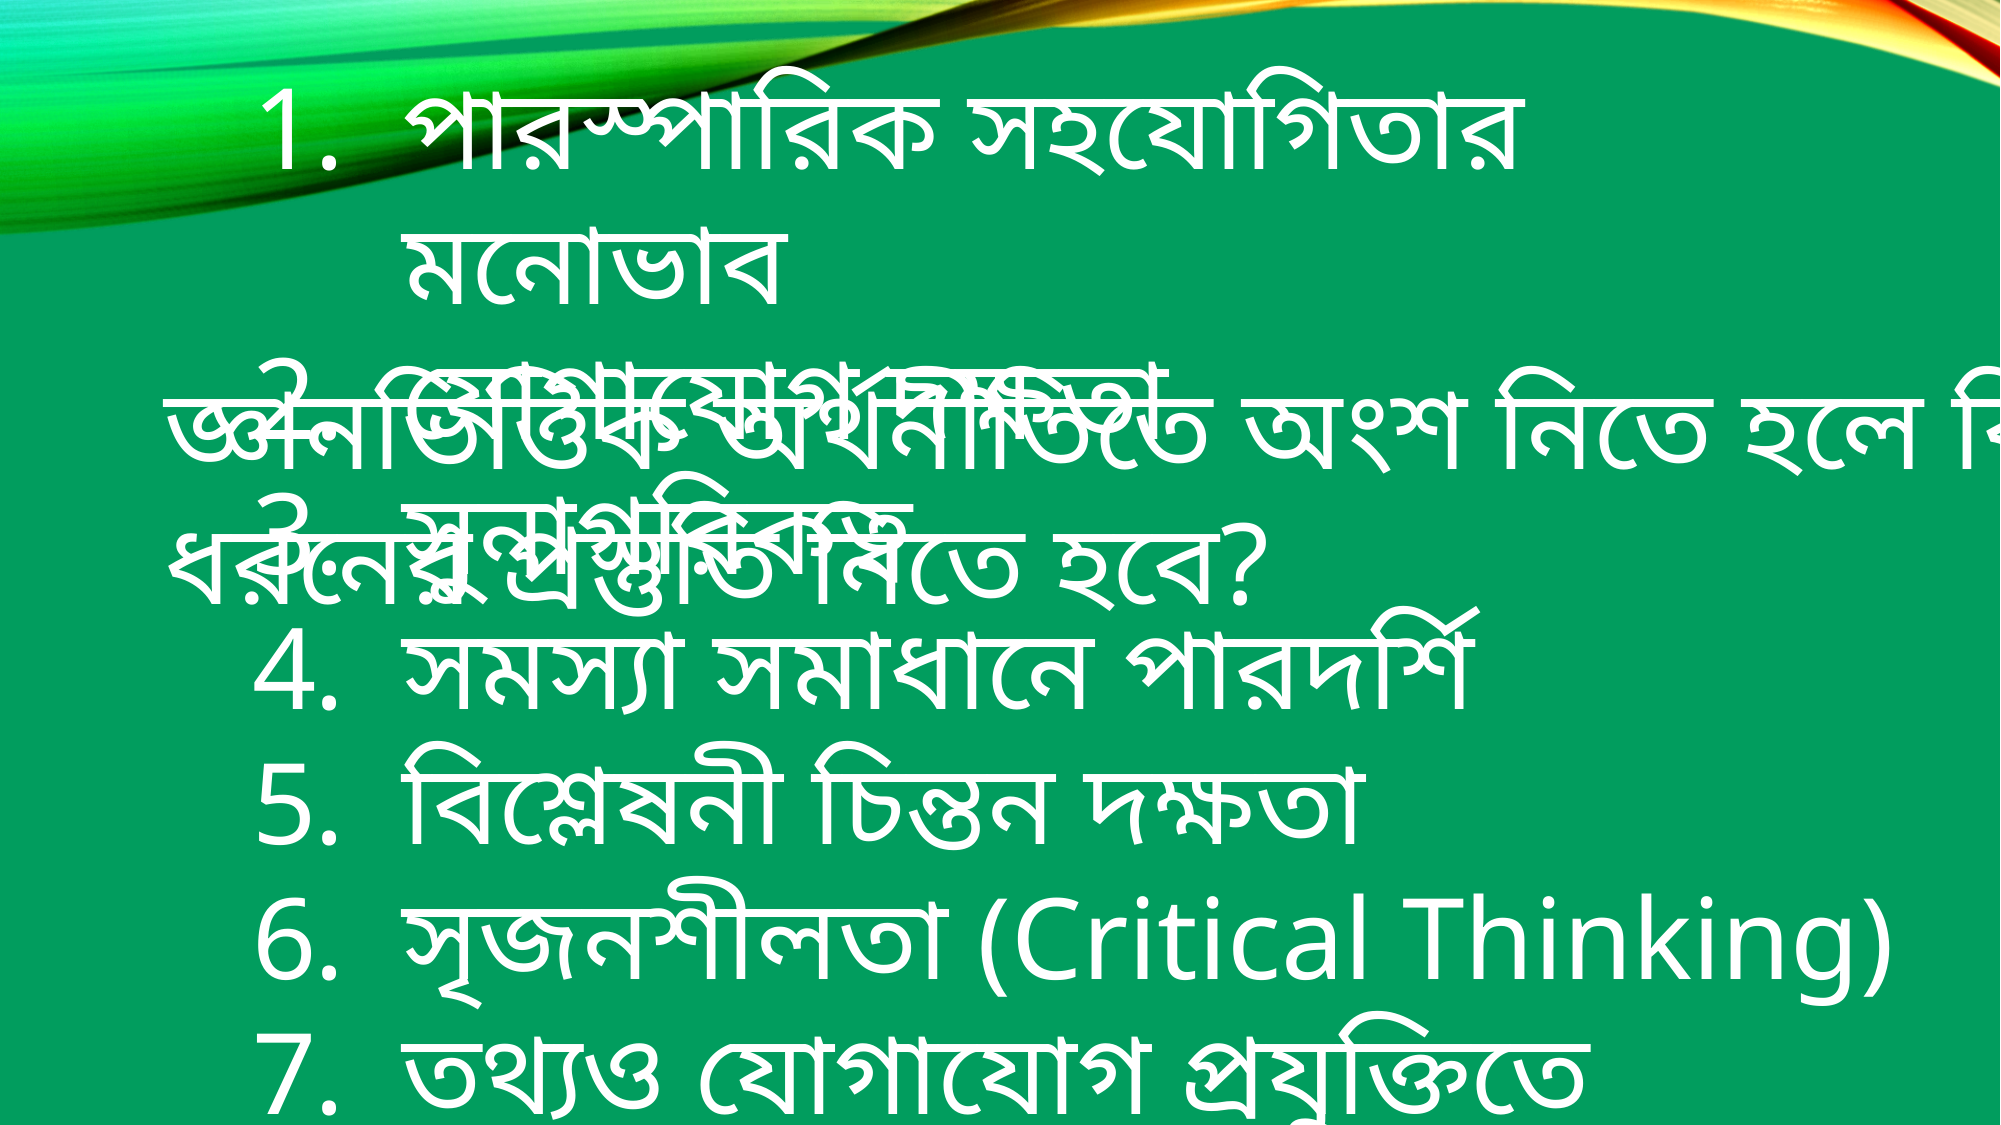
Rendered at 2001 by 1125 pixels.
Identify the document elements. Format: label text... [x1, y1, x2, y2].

text_box জ্ঞানভিত্তিক অর্থনীতিতে অংশ নিতে হলে কি ধরনের প্রস্তুতি নিতে হবে? [1925, 349, 2000, 635]
text_box জ্ঞানভিত্তিক অর্থনীতিতে অংশ নিতে হলে কি ধরনের প্রস্তুতি নিতে হবে? [149, 349, 237, 635]
picture [0, 0, 2000, 237]
text_box পারস্পারিক সহযোগিতার মনোভাব যোগাযোগ দক্ষতা সুনাগরিকত্ব সমস্যা সমাধানে পারদর্শি বিশ্লেষনী চিন্তন দক্ষতা সৃজনশীলতা (Critical Thinking) তথ্যও যোগাযোগ প্রযুক্তিতে পারদর্শিতা [237, 49, 1925, 1125]
